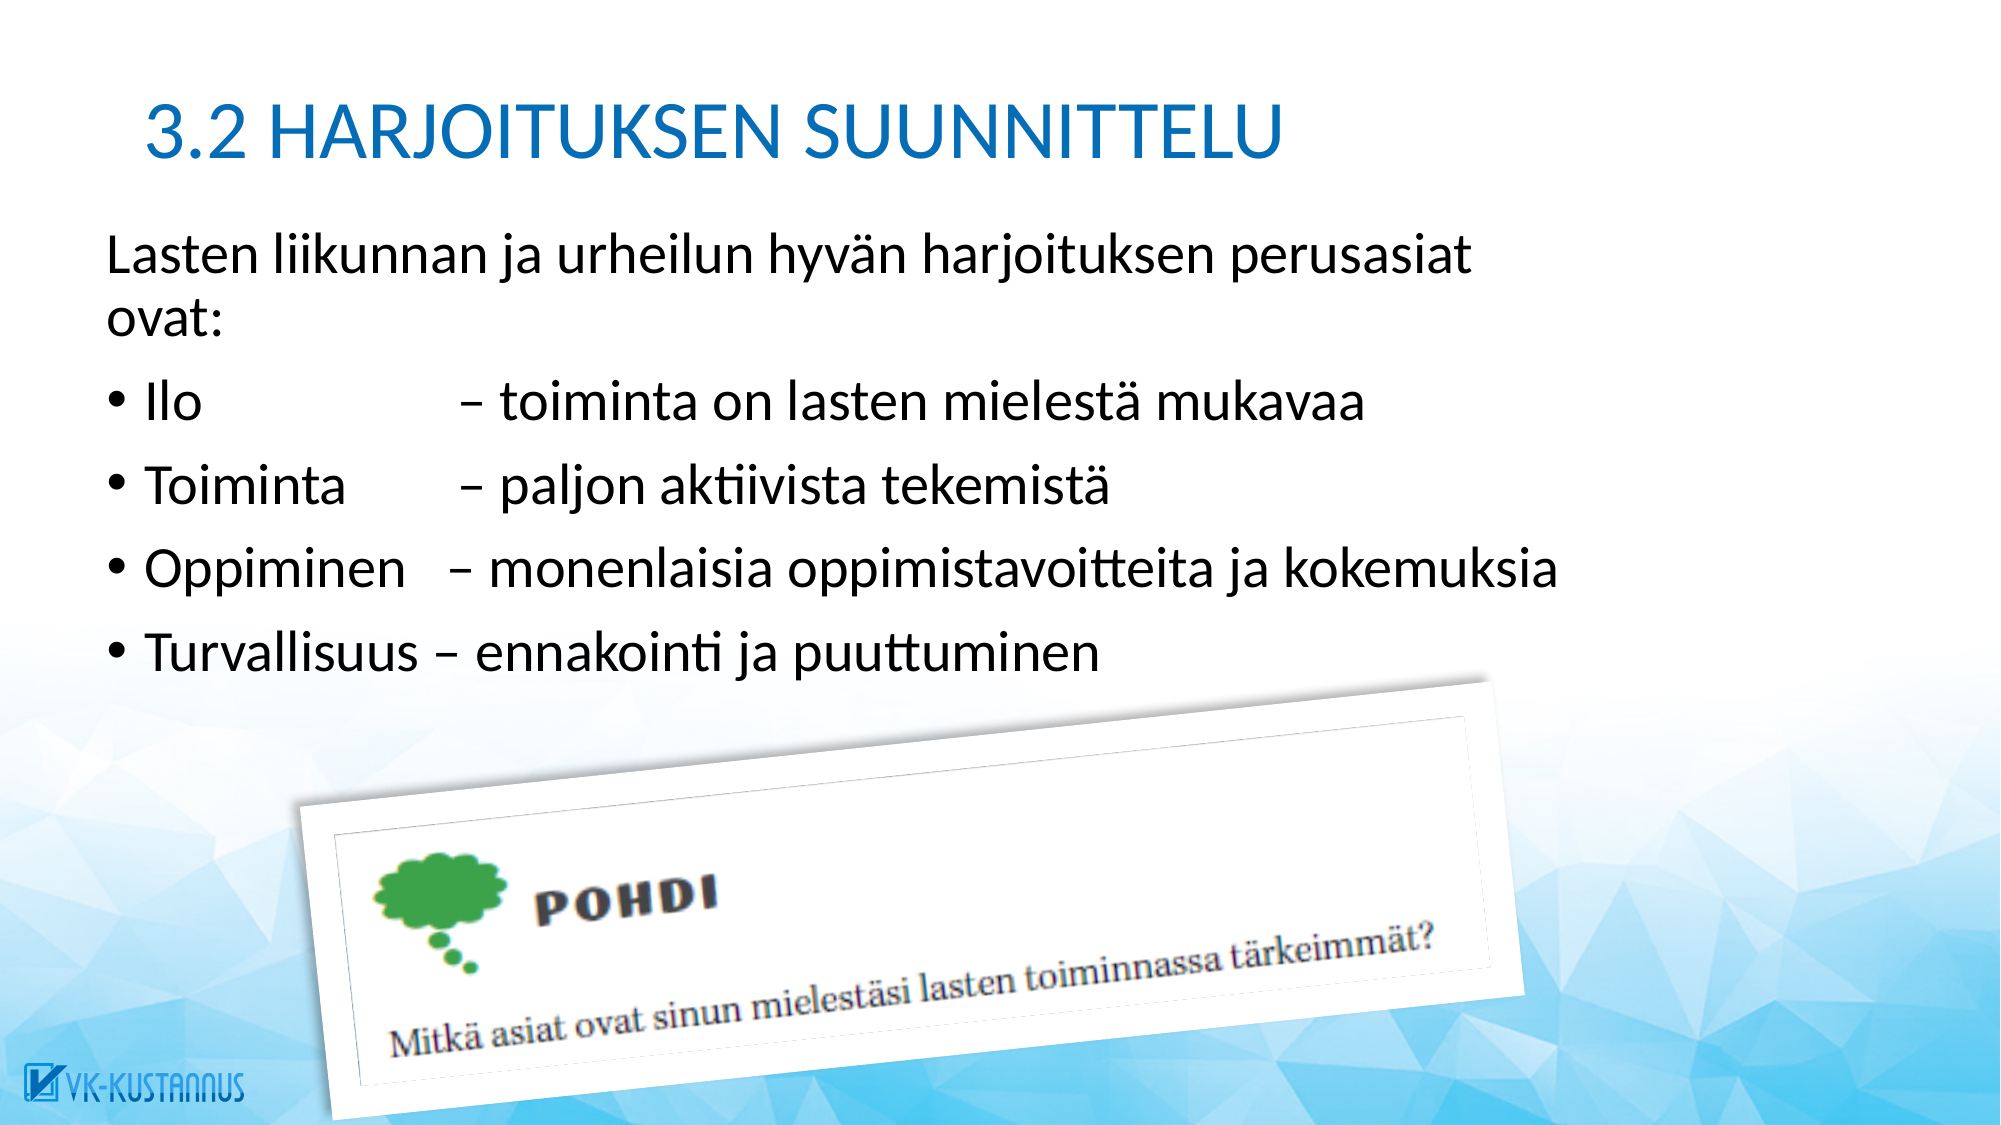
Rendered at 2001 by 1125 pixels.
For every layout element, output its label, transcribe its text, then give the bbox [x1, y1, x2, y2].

text_box Lasten liikunnan ja urheilun hyvän harjoituksen perusasiat ovat: Ilo – toiminta on lasten mielestä mukavaa Toiminta – paljon aktiivista tekemistä Oppiminen – monenlaisia oppimistavoitteita ja kokemuksia Turvallisuus – ennakointi ja puuttuminen [91, 215, 1592, 544]
text_box 3.2 HARJOITUKSEN SUUNNITTELU [128, 67, 1648, 183]
picture [0, 0, 2001, 1125]
